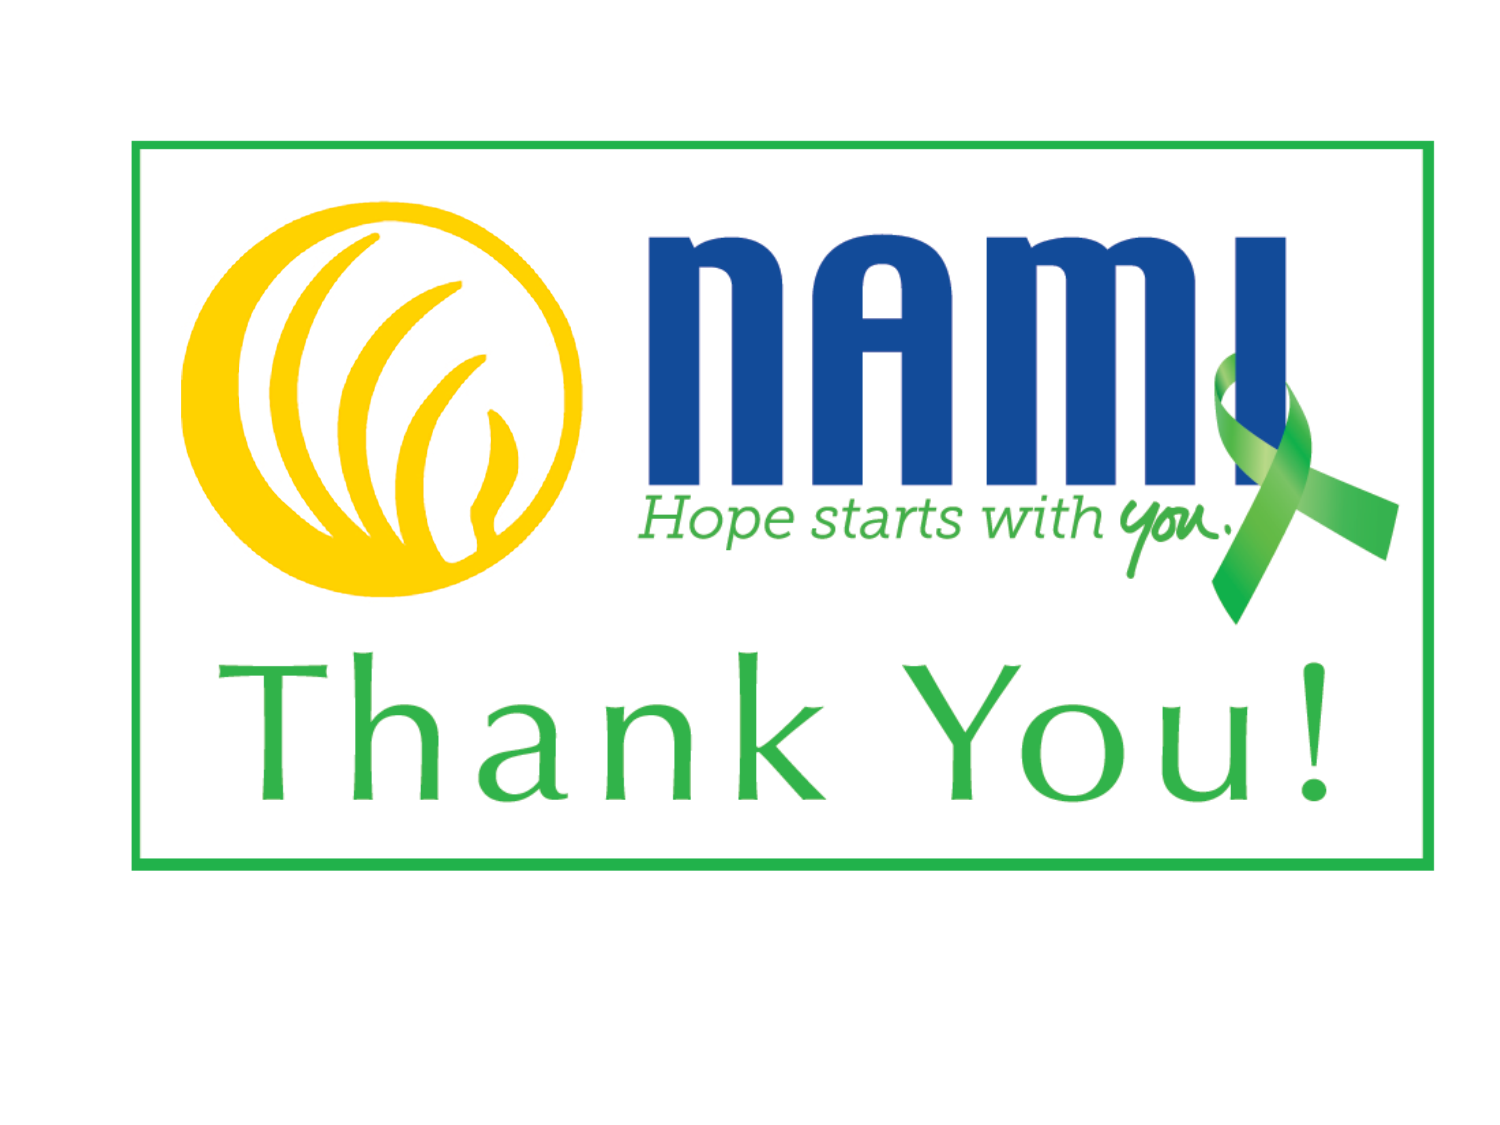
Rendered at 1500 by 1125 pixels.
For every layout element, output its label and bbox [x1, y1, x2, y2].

picture [124, 137, 1441, 876]
